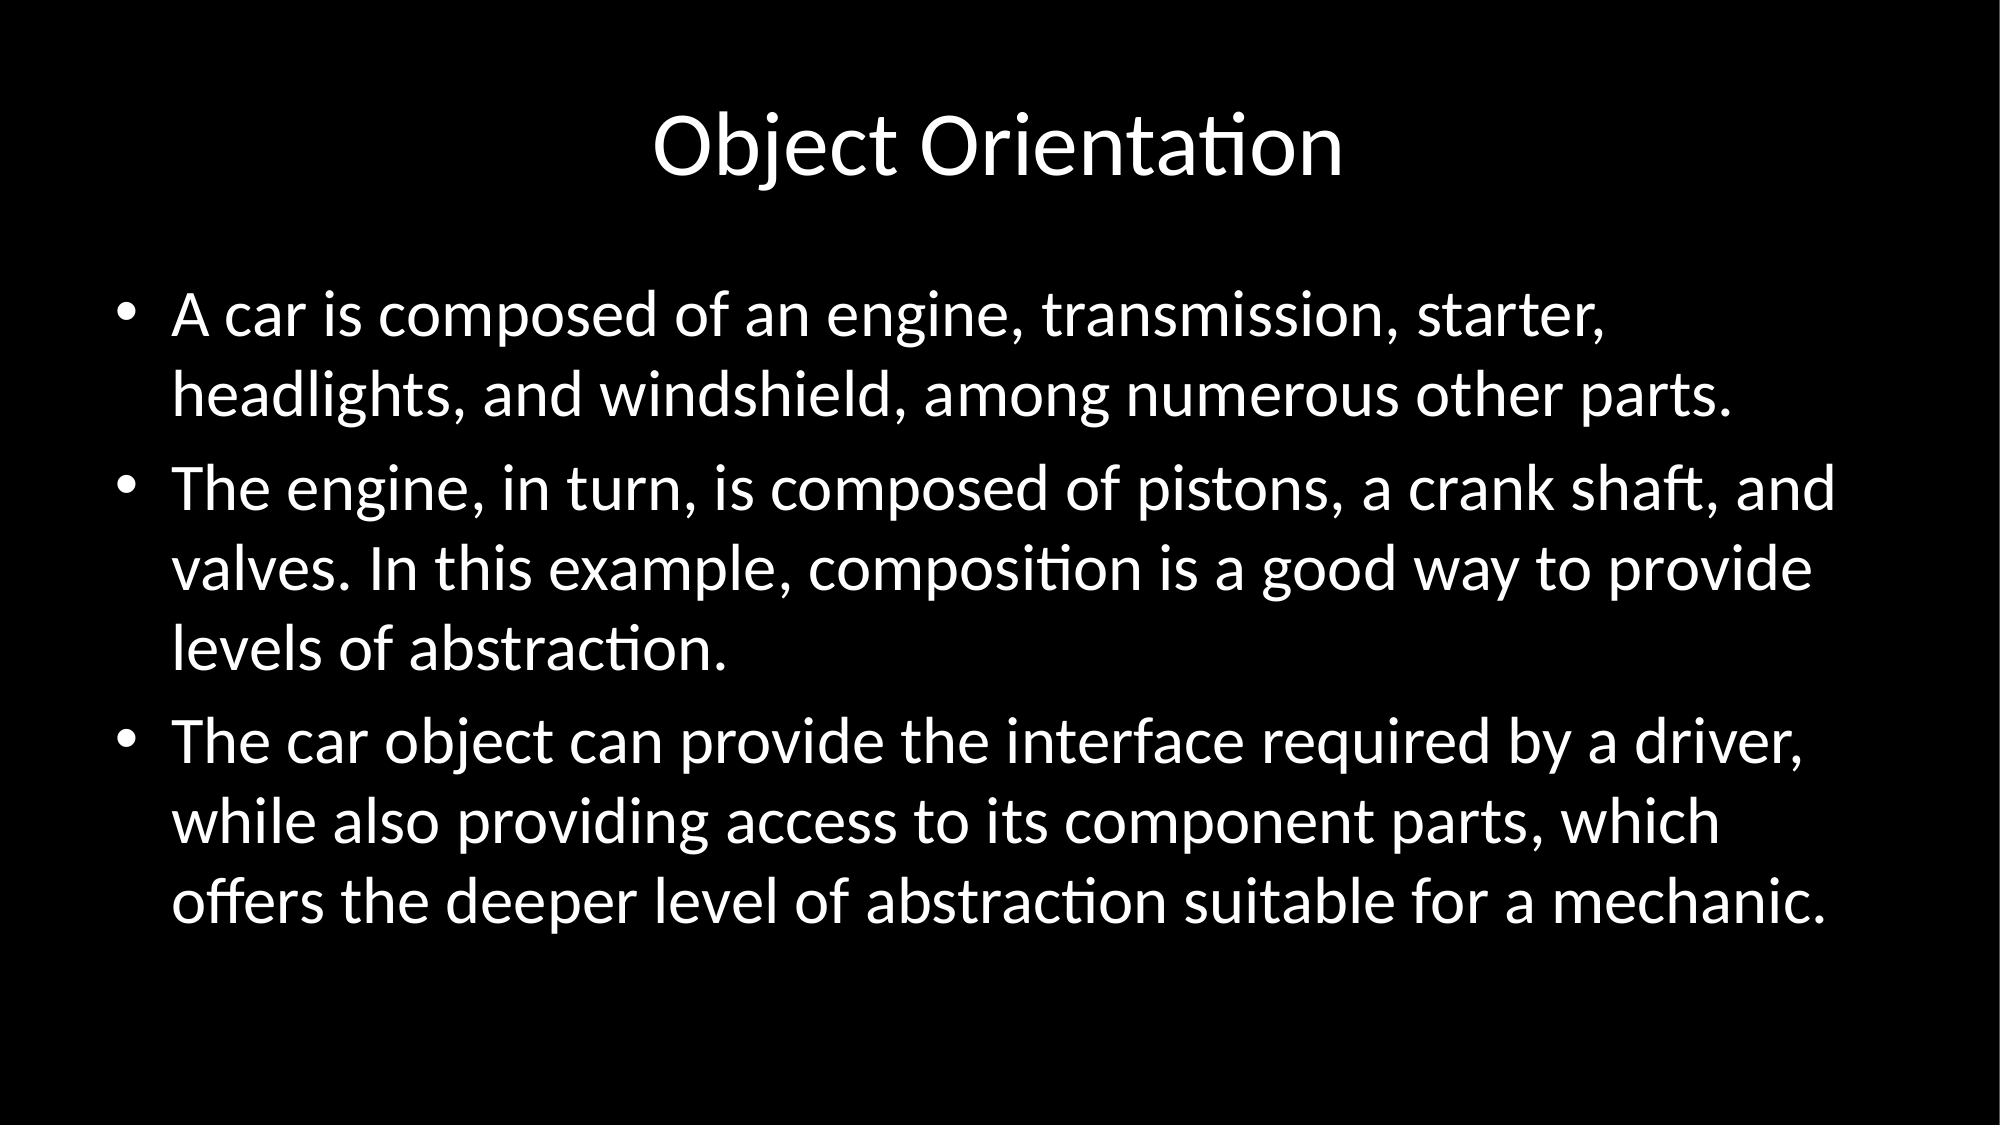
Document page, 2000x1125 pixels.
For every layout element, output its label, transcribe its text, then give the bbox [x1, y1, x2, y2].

list A car is composed of an engine, transmission, starter, headlights, and windshield, among numerous other parts. The engine, in turn, is composed of pistons, a crank shaft, and valves. In this example, composition is a good way to provide levels of abstraction. The car object can provide the interface required by a driver, while also providing access to its component parts, which offers the deeper level of abstraction suitable for a mechanic. [99, 262, 1900, 1005]
title Object Orientation [99, 45, 1900, 233]
